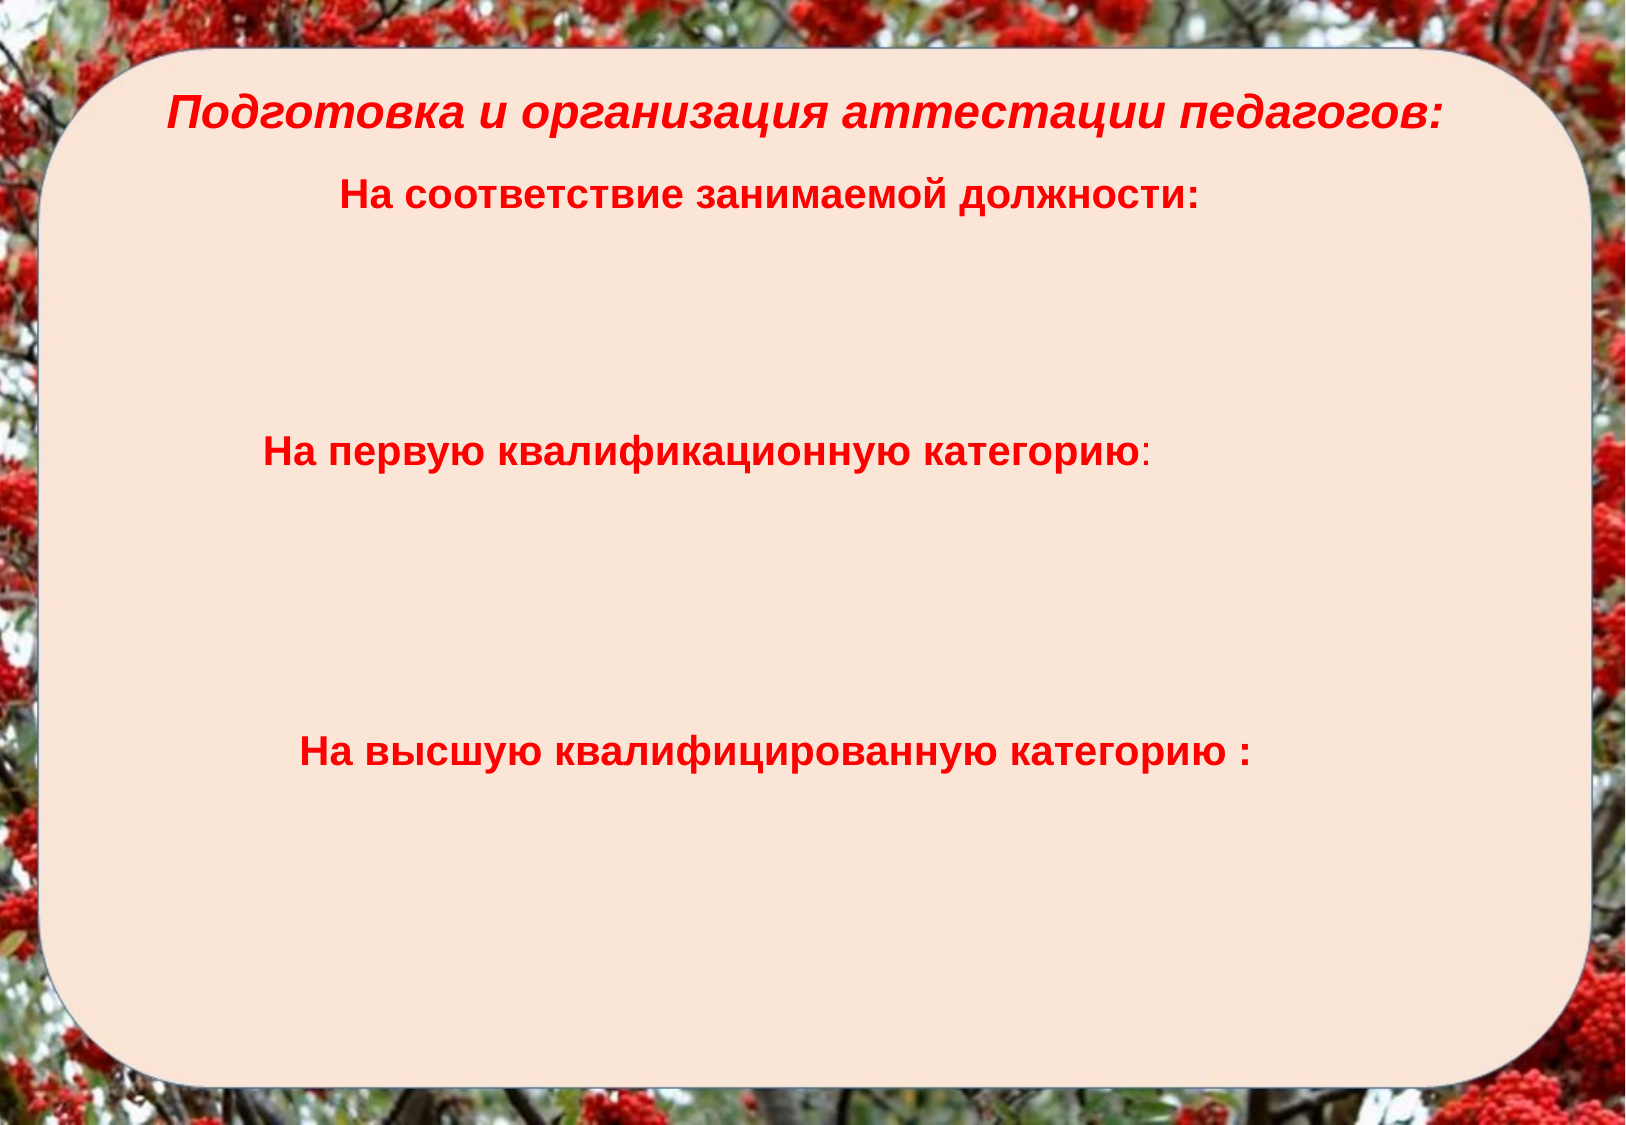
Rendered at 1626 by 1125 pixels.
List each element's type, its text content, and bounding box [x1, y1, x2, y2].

text_box На первую квалификационную категорию: [248, 416, 1265, 482]
text_box На высшую квалифицированную категорию : [169, 716, 1404, 831]
text_box Подготовка и организация аттестации педагогов: [85, 73, 1525, 203]
text_box На соответствие занимаемой должности: [324, 159, 1219, 224]
picture [0, 0, 1626, 1125]
